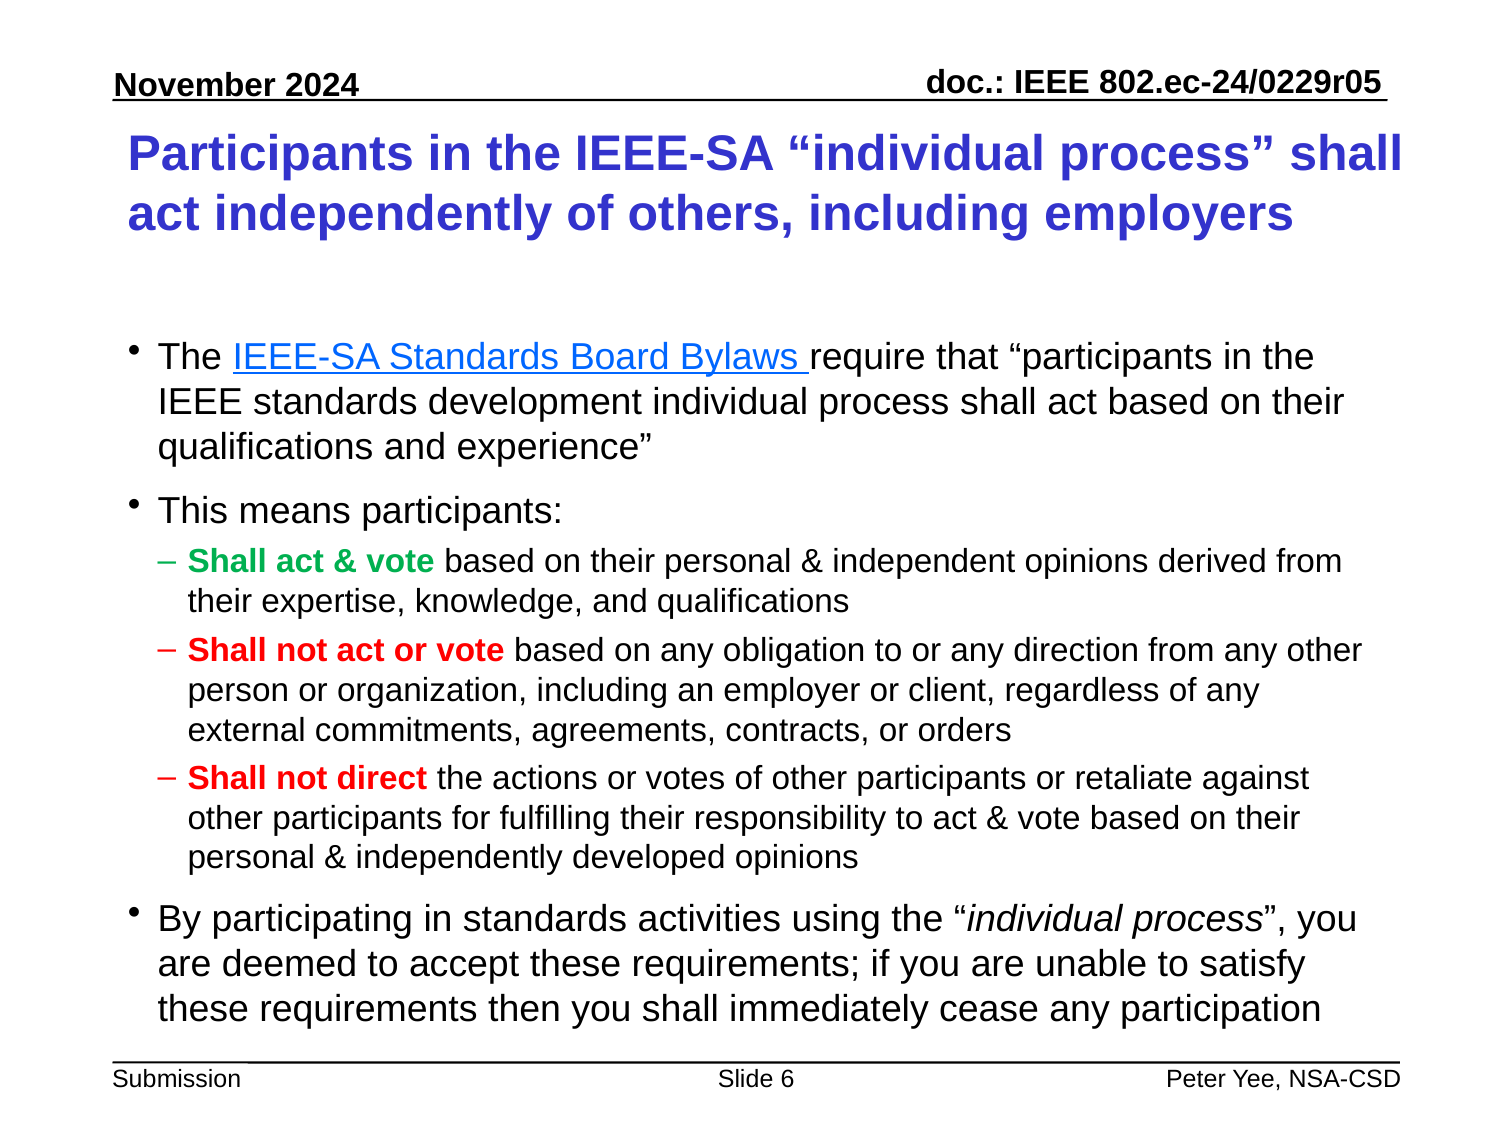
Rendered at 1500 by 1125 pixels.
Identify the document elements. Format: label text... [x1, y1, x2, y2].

slide_number Slide 6 [709, 1061, 803, 1093]
title Participants in the IEEE-SA “individual process” shall act independently of others, including employers [112, 112, 1450, 288]
list The IEEE-SA Standards Board Bylaws require that “participants in the IEEE standards development individual process shall act based on their qualifications and experience” This means participants: Shall act & vote based on their personal & independent opinions derived from their expertise, knowledge, and qualifications Shall not act or vote based on any obligation to or any direction from any other person or organization, including an employer or client, regardless of any external commitments, agreements, contracts, or orders Shall not direct the actions or votes of other participants or retaliate against other participants for fulfilling their responsibility to act & vote based on their personal & independently developed opinions By participating in standards activities using the “individual process”, you are deemed to accept these requirements; if you are unable to satisfy these requirements then you shall immediately cease any participation [112, 324, 1388, 1000]
footer Peter Yee, NSA-CSD [1164, 1061, 1402, 1093]
